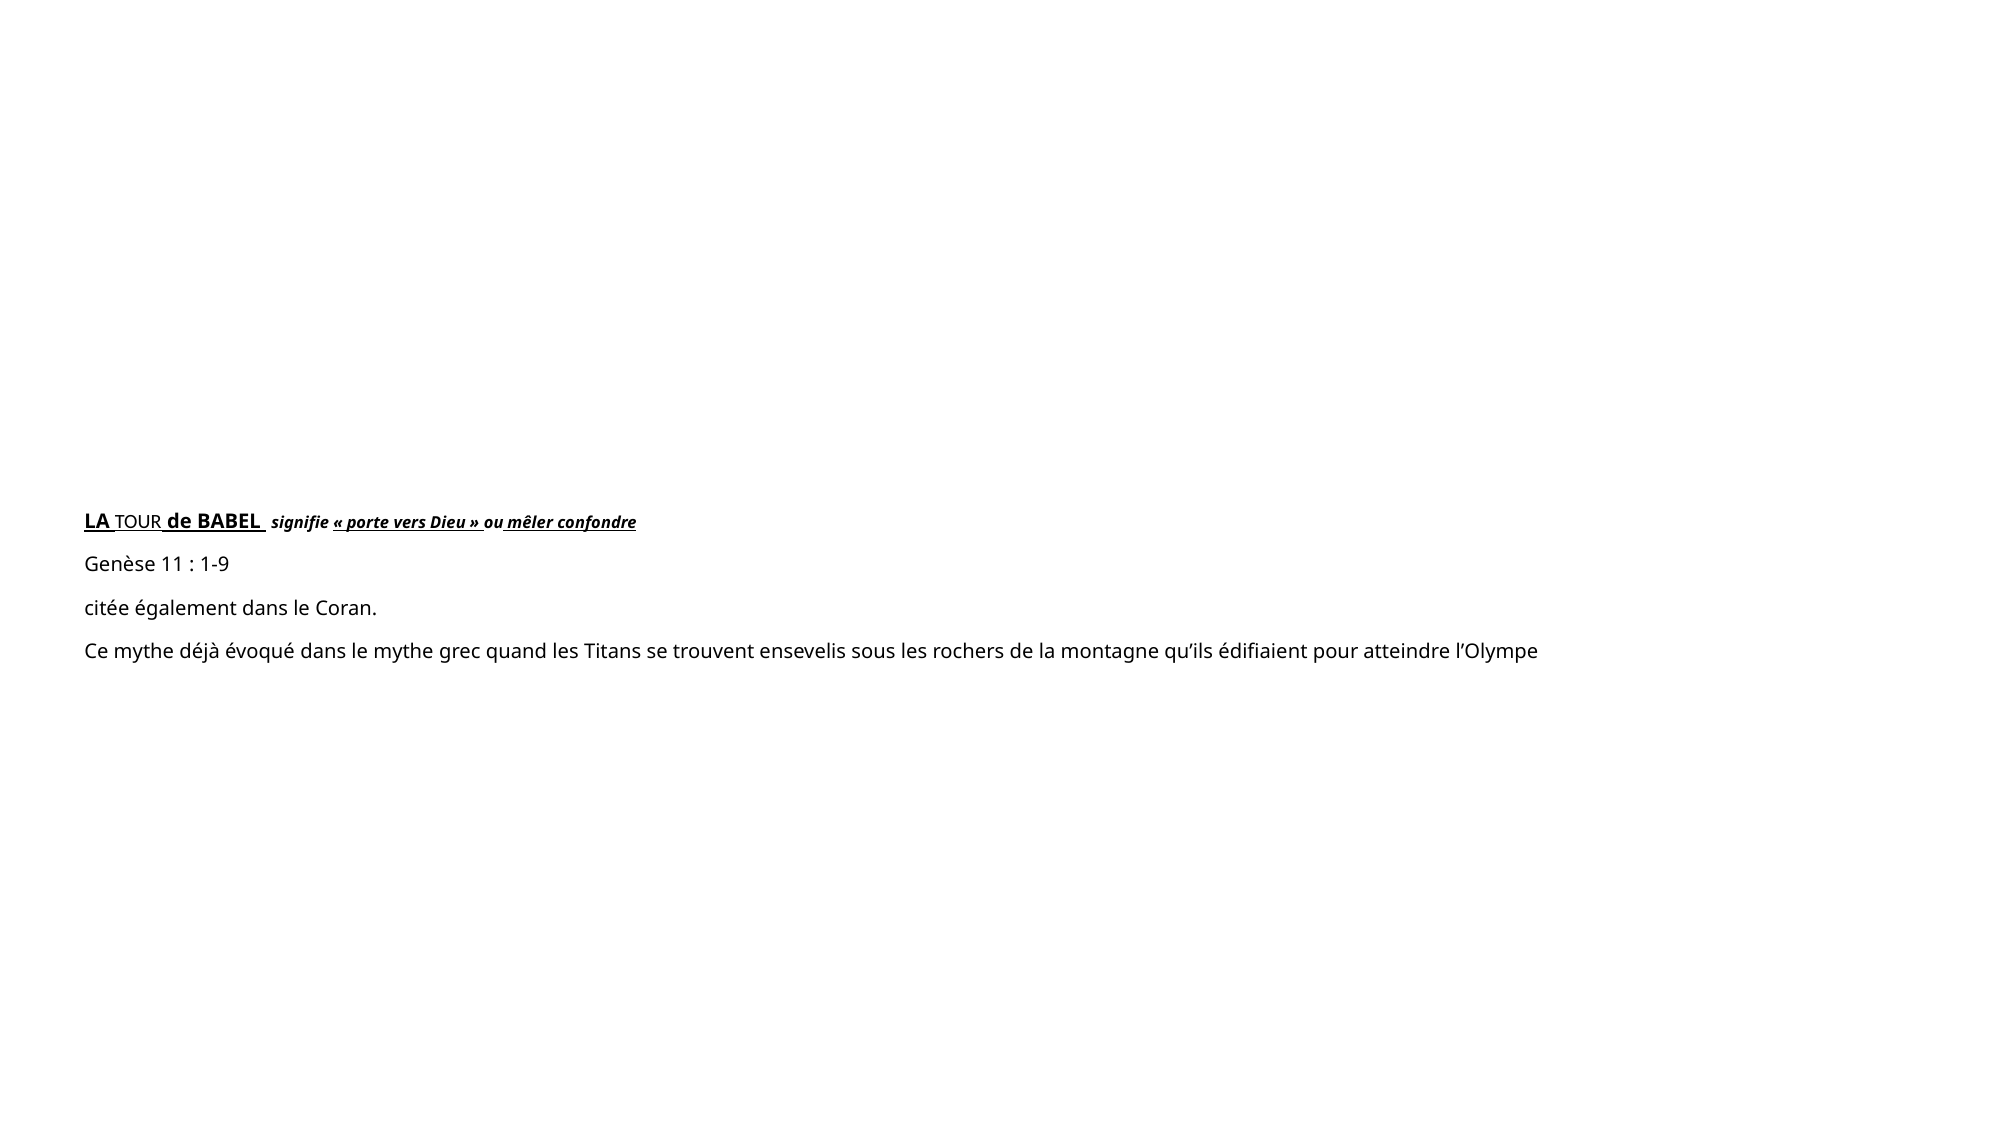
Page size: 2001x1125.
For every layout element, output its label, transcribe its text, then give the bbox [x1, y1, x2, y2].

title LA TOUR de BABEL signifie « porte vers Dieu » ou mêler confondre Genèse 11 : 1-9 citée également dans le Coran. Ce mythe déjà évoqué dans le mythe grec quand les Titans se trouvent ensevelis sous les rochers de la montagne qu’ils édifiaient pour atteindre l’Olympe [69, 501, 1795, 719]
